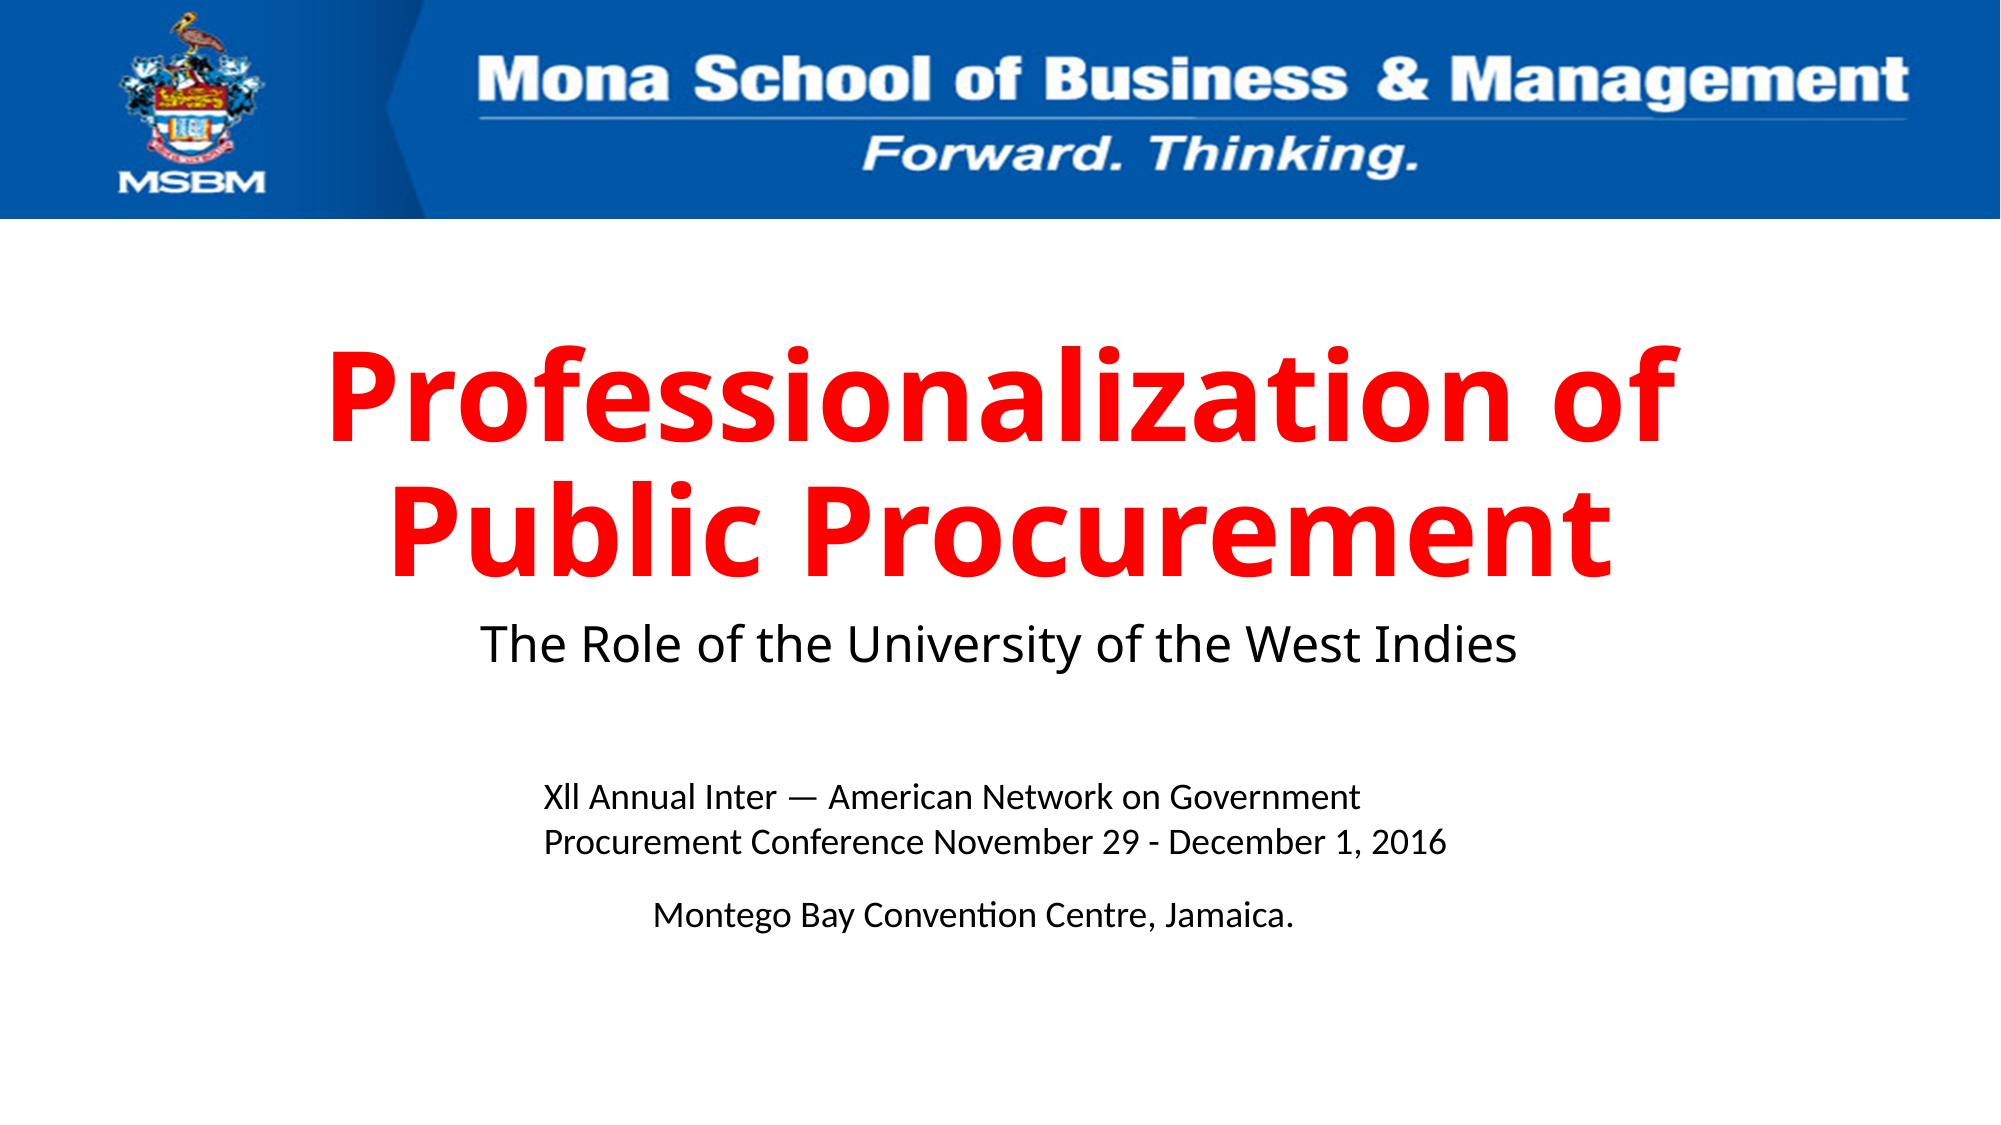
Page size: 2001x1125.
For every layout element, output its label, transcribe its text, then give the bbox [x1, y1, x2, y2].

text_box Montego Bay Convention Centre, Jamaica. [637, 883, 1310, 943]
subtitle The Role of the University of the West Indies [249, 611, 1750, 884]
title Professionalization of Public Procurement [249, 219, 1750, 611]
picture [0, 0, 2001, 219]
text_box Xll Annual Inter — American Network on Government Procurement Conference November 29 - December 1, 2016 [529, 764, 1529, 869]
